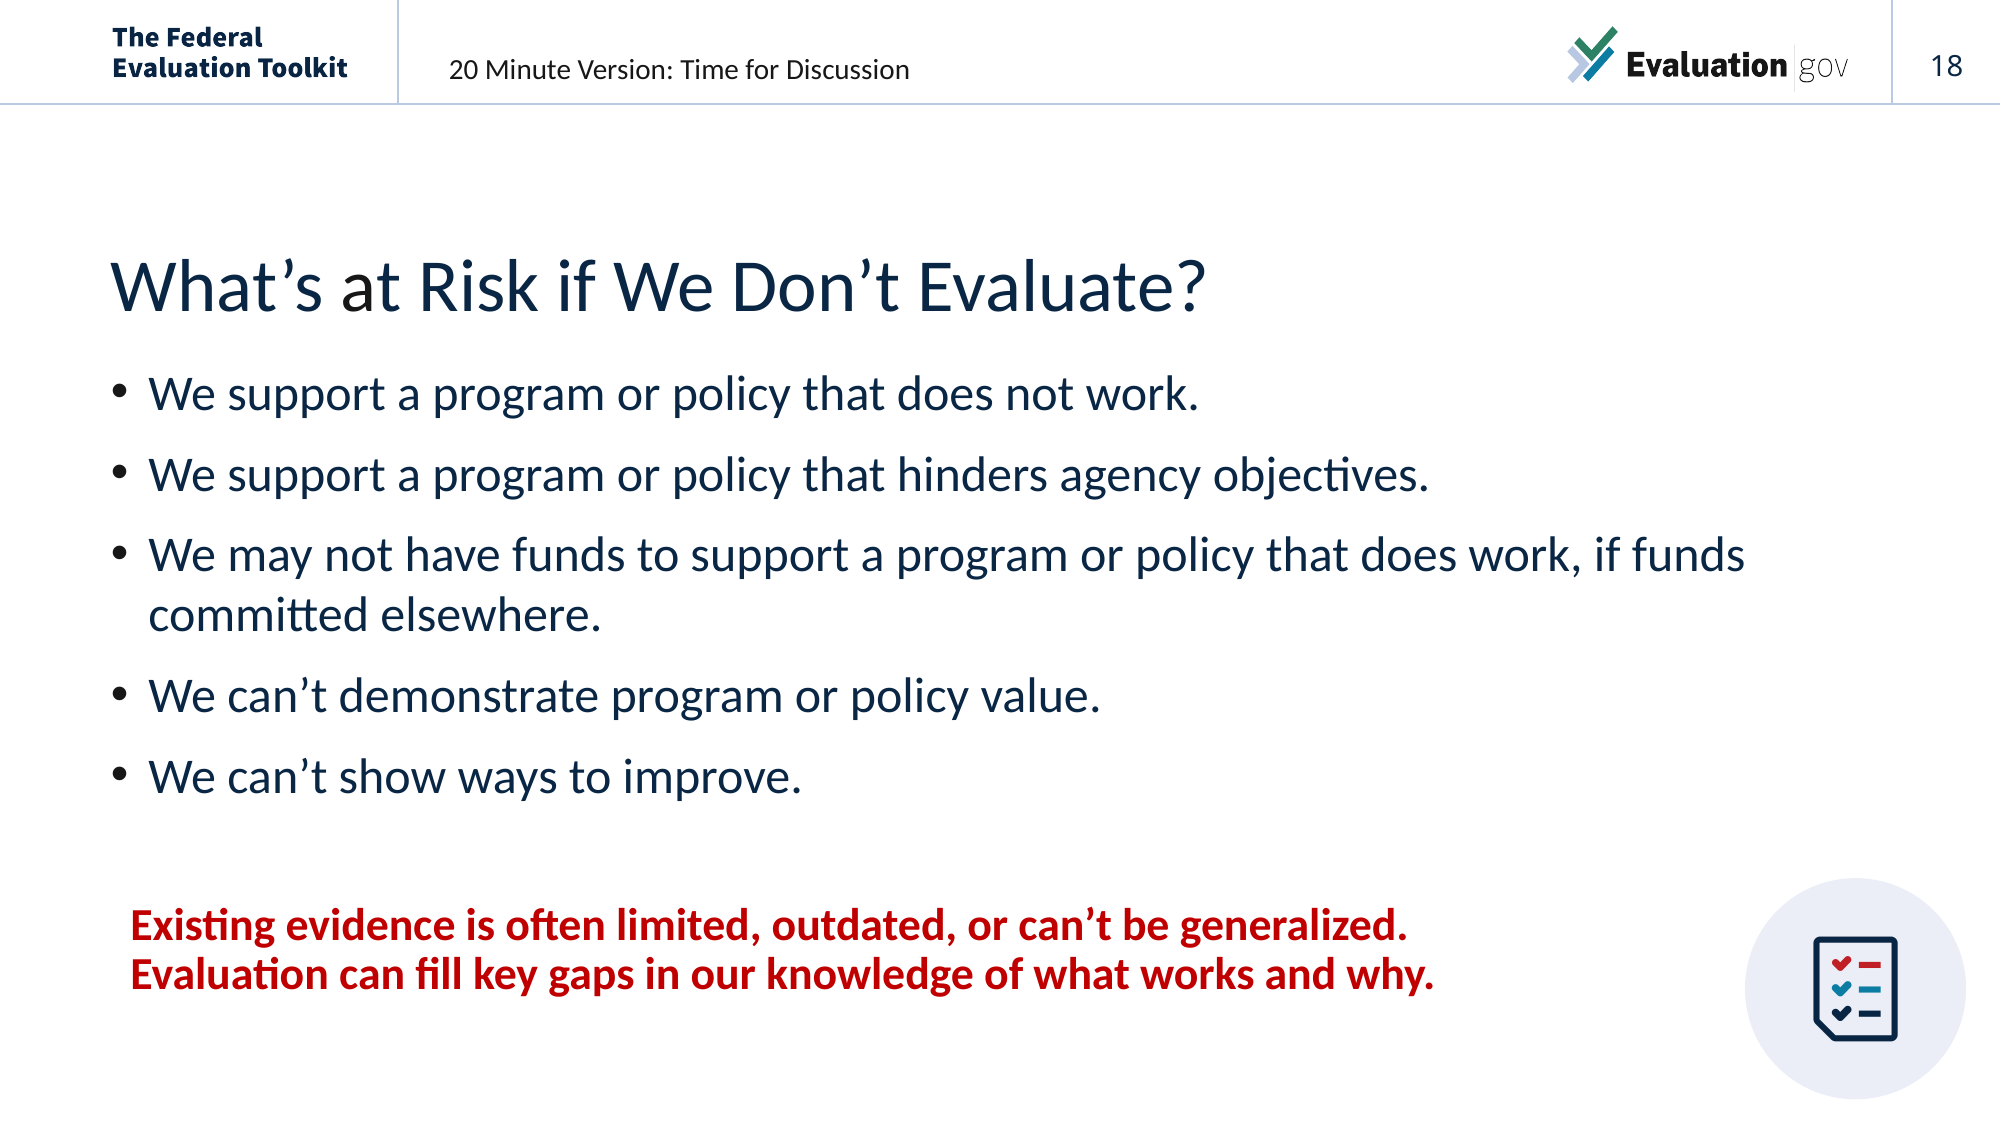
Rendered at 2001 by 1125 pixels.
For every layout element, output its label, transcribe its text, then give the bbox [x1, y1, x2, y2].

list We support a program or policy that does not work. We support a program or policy that hinders agency objectives. We may not have funds to support a program or policy that does work, if funds committed elsewhere. We can’t demonstrate program or policy value. We can’t show ways to improve. [110, 352, 1818, 1050]
picture [104, 15, 357, 90]
list 20 Minute Version: Time for Discussion [448, 17, 941, 85]
title What’s at Risk if We Don’t Evaluate? [110, 172, 1750, 352]
text_box Existing evidence is often limited, outdated, or can’t be generalized. Evaluation can fill key gaps in our knowledge of what works and why. [128, 893, 1598, 1050]
picture [1732, 865, 1979, 1112]
slide_number 18 [1891, 37, 2000, 98]
picture [1554, 24, 1854, 97]
